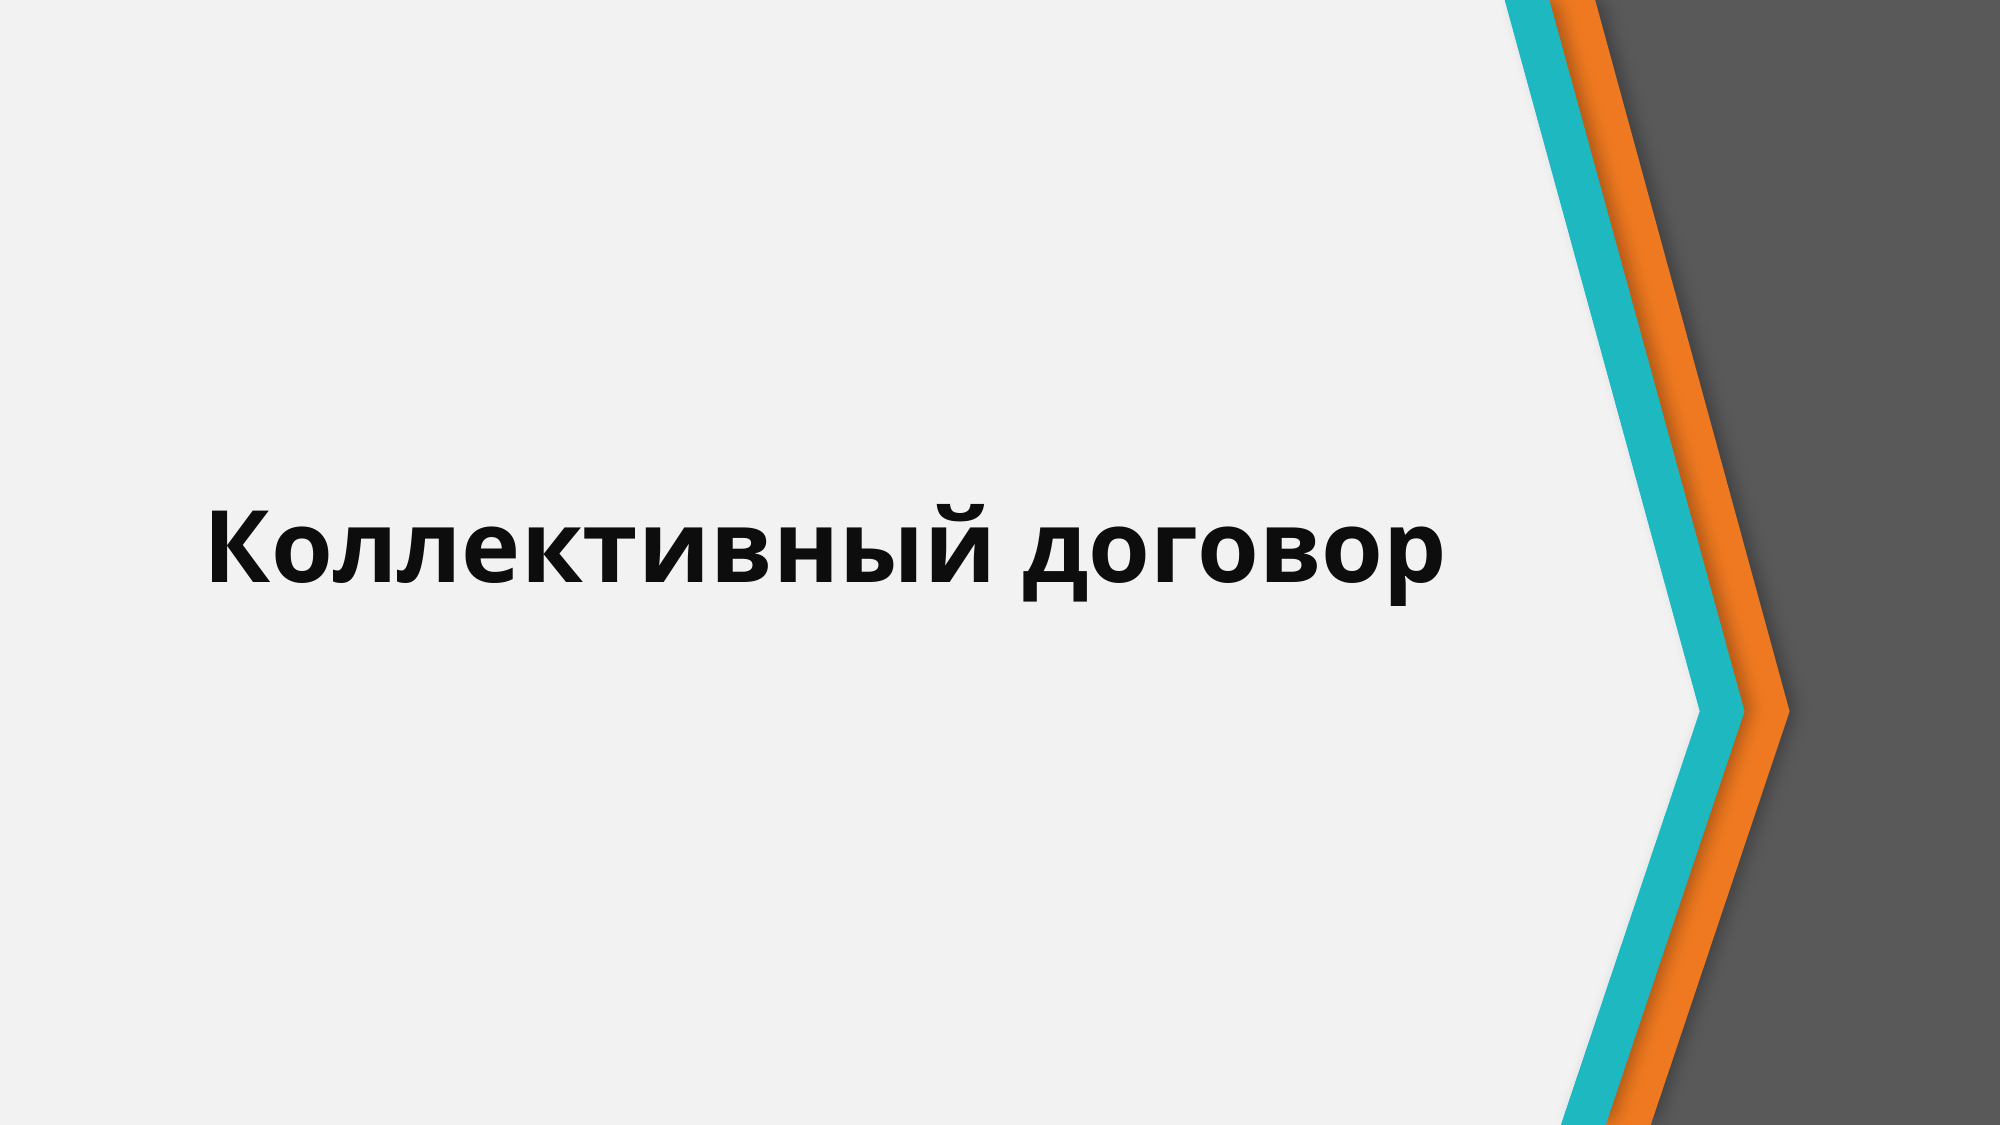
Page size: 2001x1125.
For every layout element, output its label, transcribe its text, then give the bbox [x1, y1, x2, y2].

title Коллективный договор [166, 356, 1486, 613]
